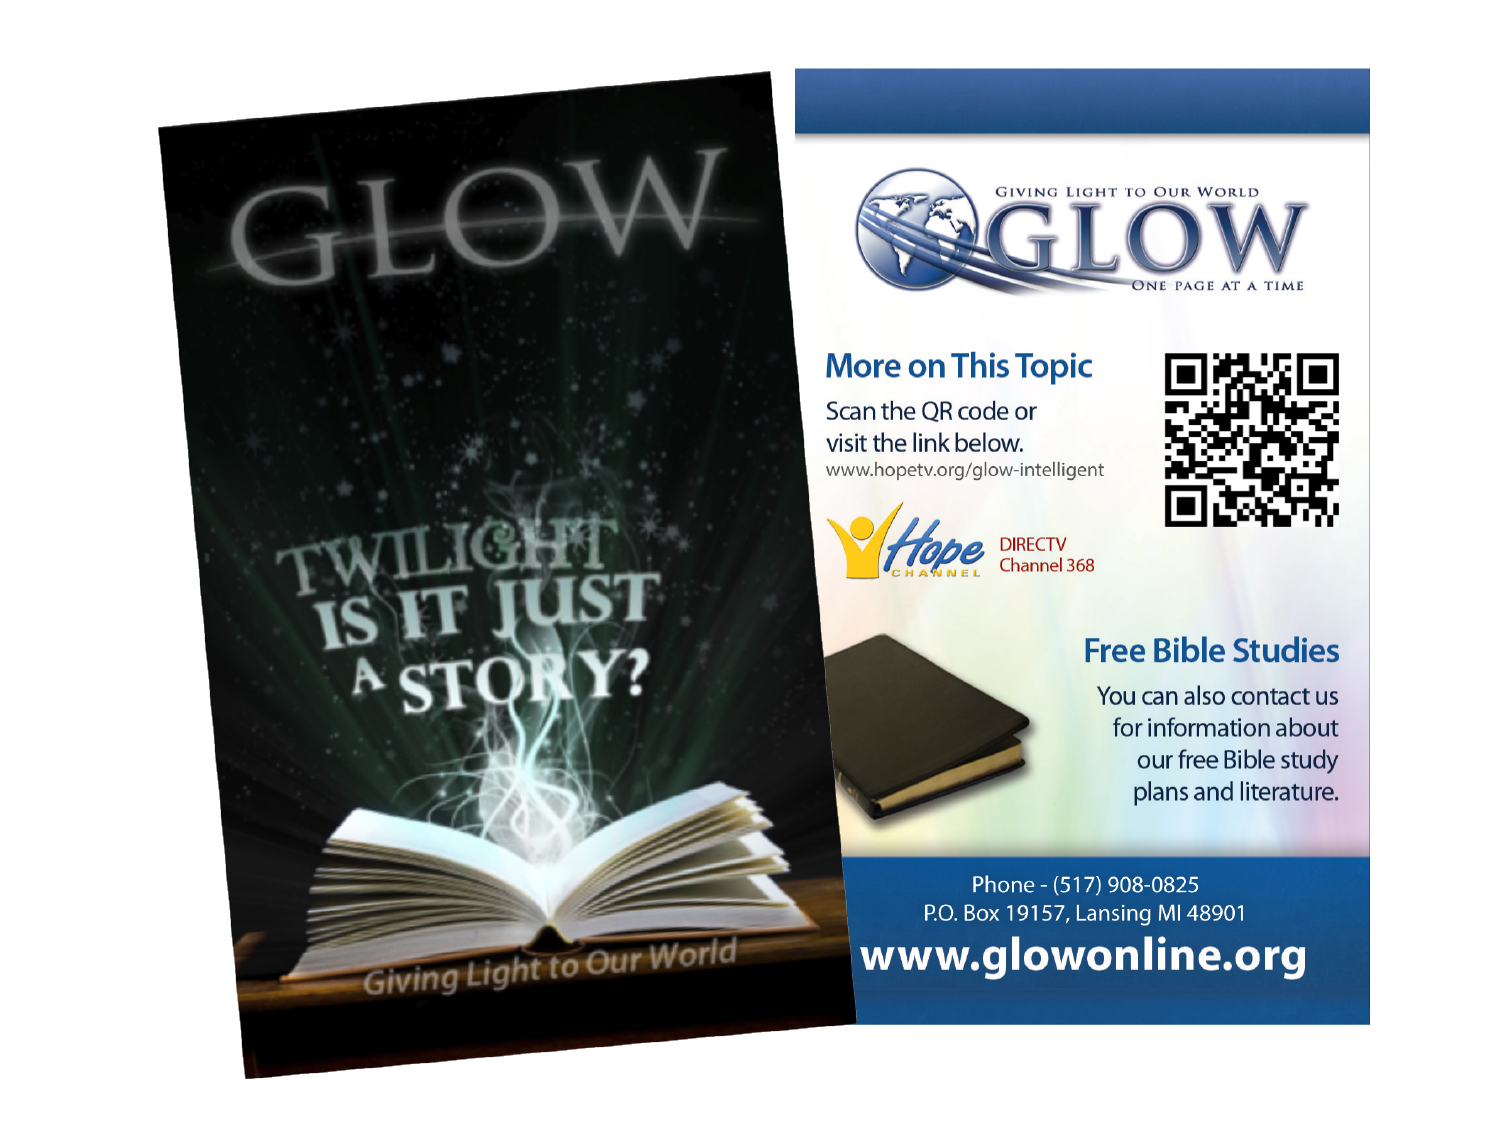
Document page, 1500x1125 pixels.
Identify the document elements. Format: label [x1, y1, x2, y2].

picture [159, 67, 1370, 1078]
